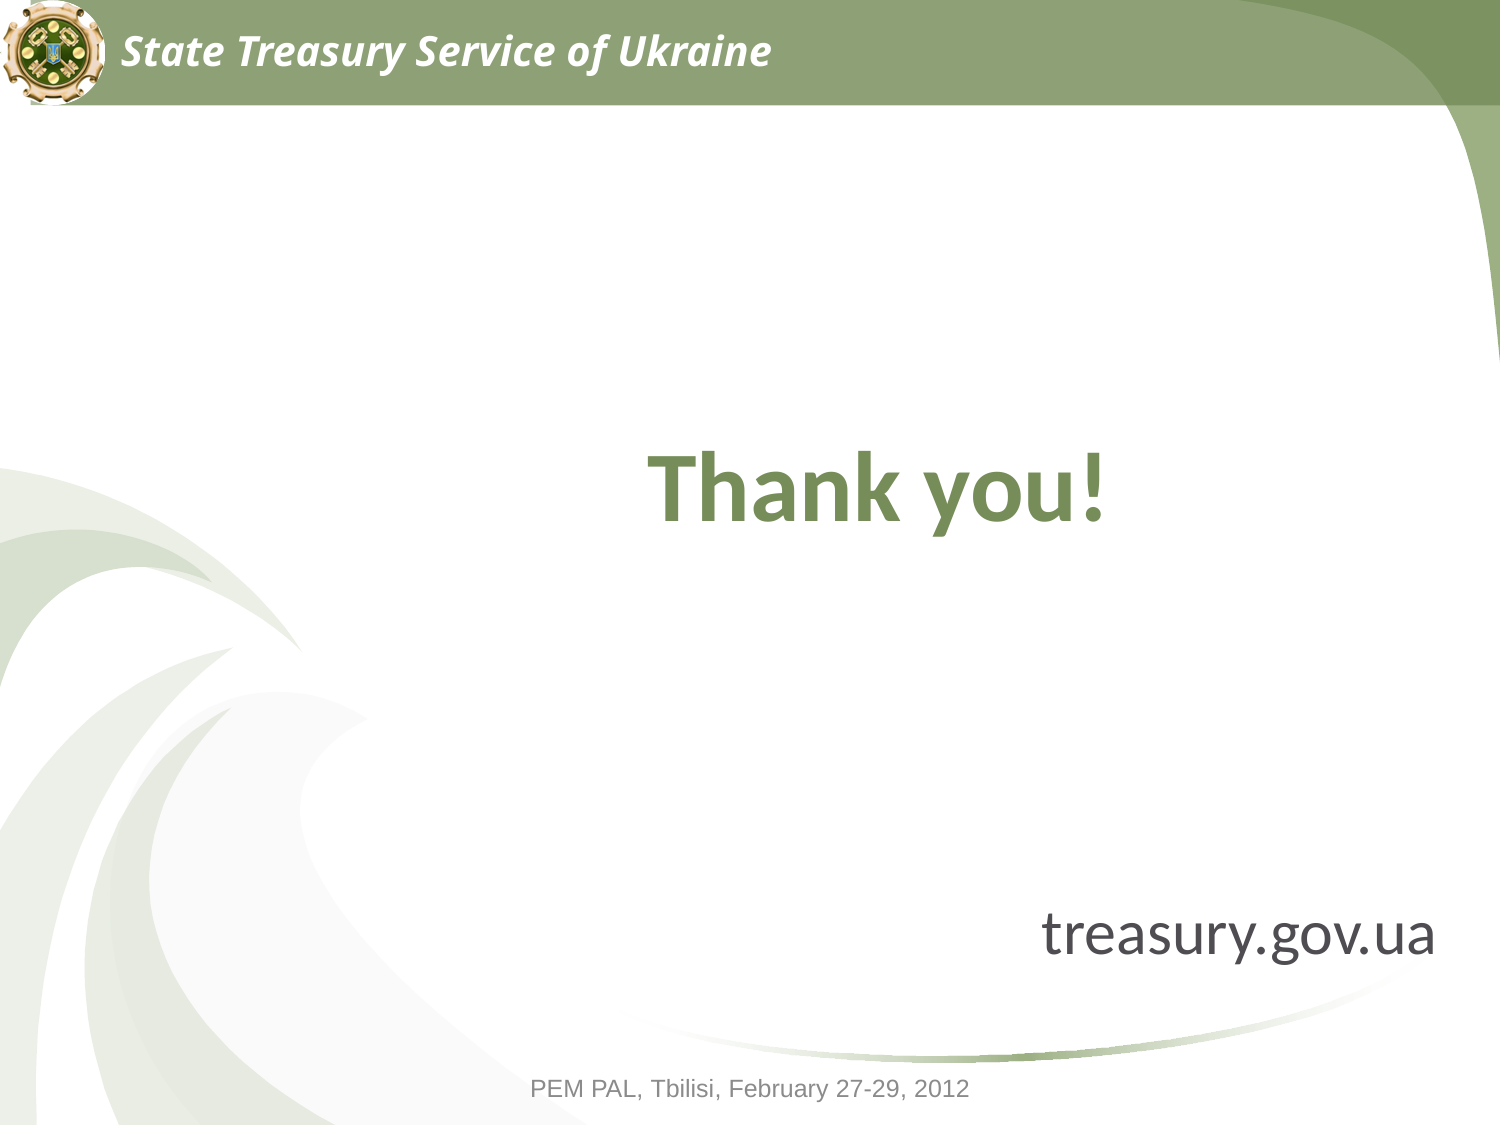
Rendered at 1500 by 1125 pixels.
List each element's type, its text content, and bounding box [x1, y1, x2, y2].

footer PEM PAL, Tbilisi, February 27-29, 2012 [398, 1050, 1102, 1125]
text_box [0, 0, 1500, 106]
title Thank you! [234, 363, 1500, 600]
subtitle treasury.gov.ua [312, 703, 1454, 977]
